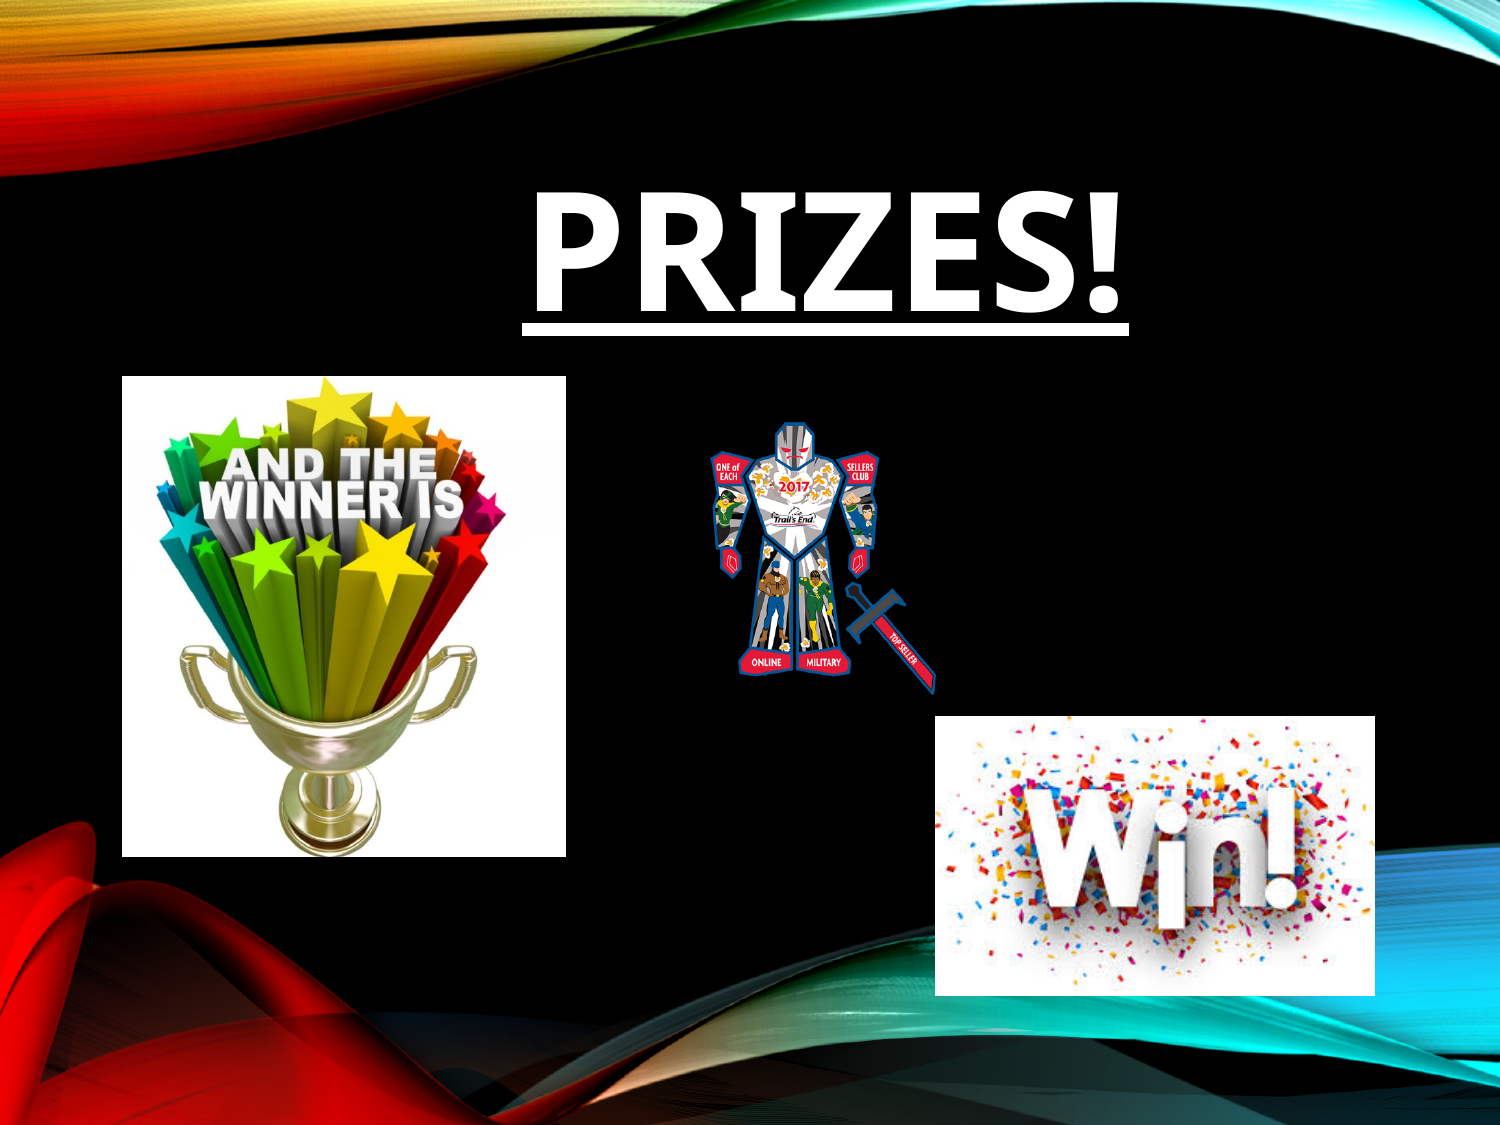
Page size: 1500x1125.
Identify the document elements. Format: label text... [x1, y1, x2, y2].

picture [710, 422, 936, 695]
picture [0, 0, 1500, 178]
title Prizes! [495, 126, 1155, 355]
picture [0, 376, 1500, 1125]
